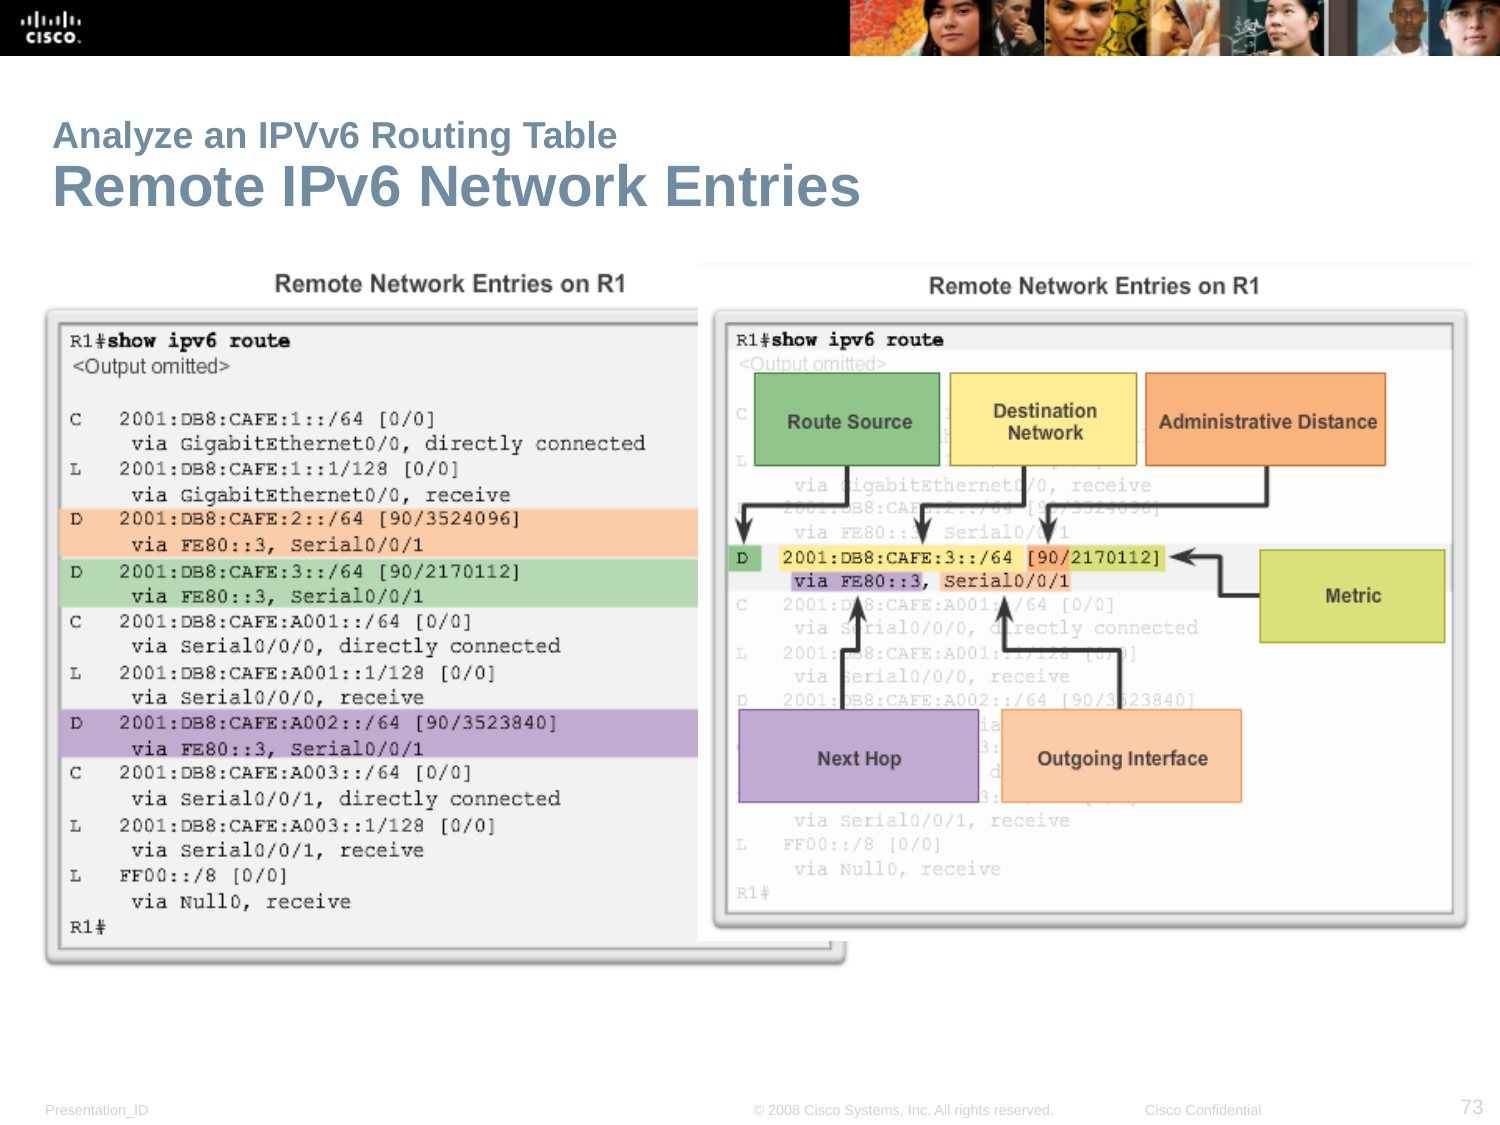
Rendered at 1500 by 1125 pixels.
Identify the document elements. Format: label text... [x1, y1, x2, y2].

picture [40, 263, 1474, 1004]
picture [0, 0, 1500, 56]
title Analyze an IPVv6 Routing Table Remote IPv6 Network Entries [38, 80, 1427, 227]
